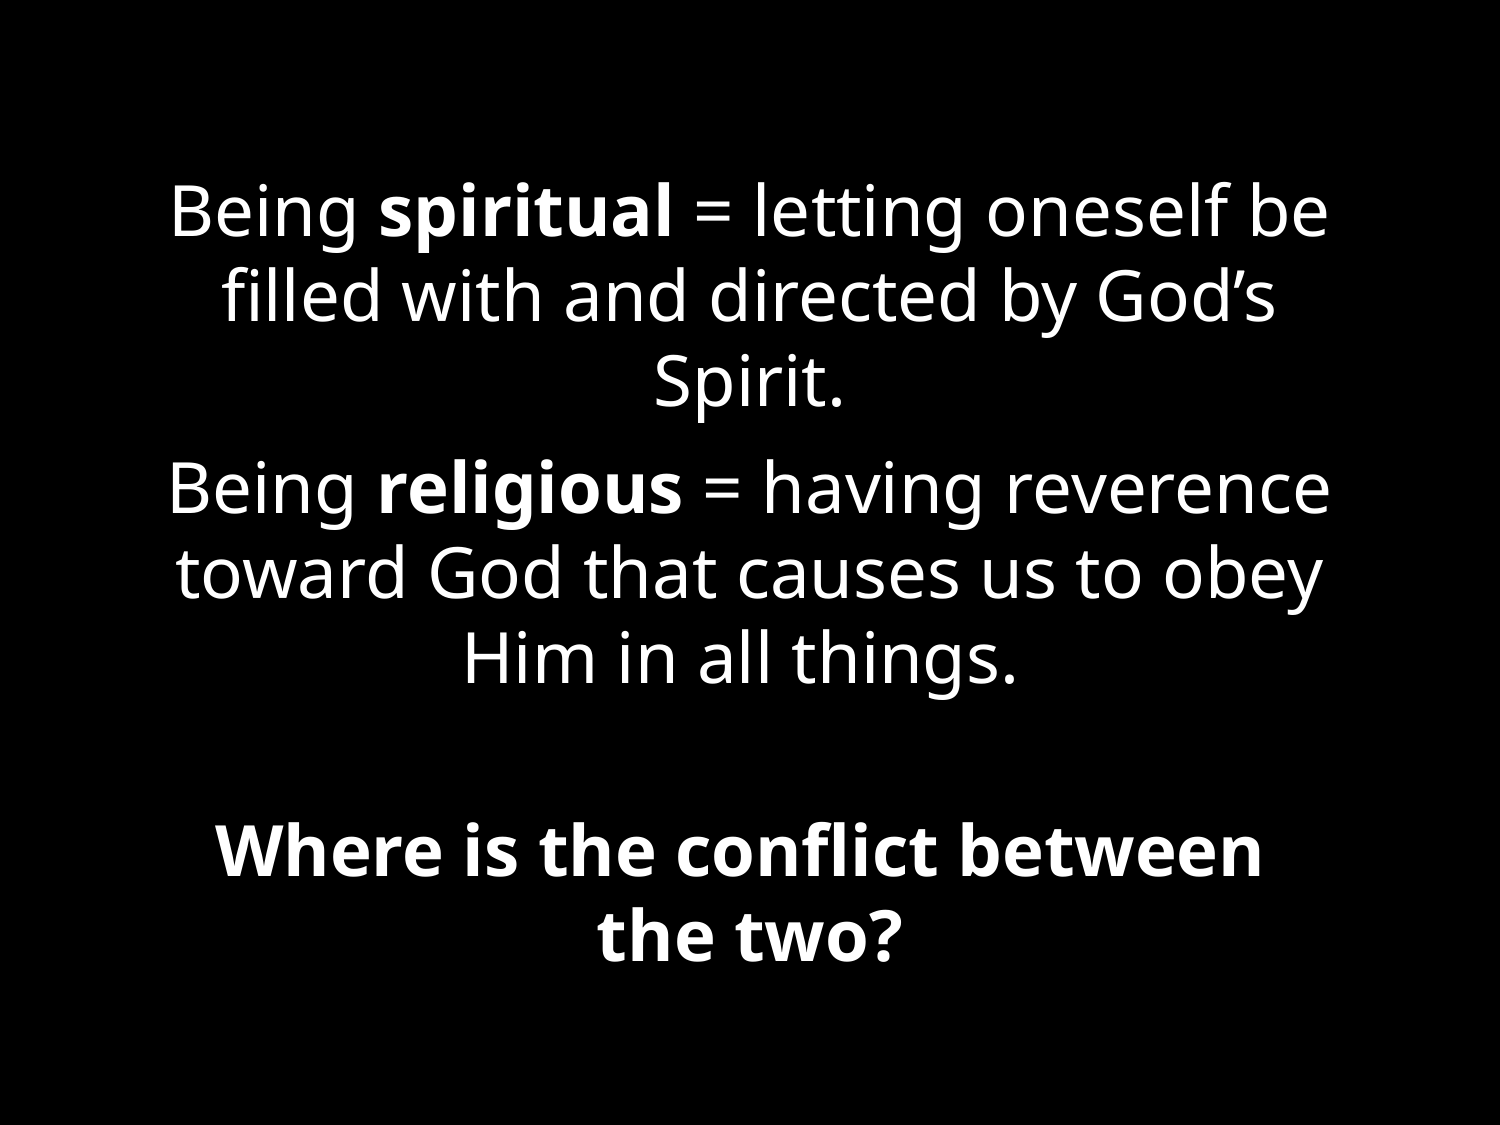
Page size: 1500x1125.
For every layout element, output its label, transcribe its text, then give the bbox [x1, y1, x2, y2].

text_box Being spiritual = letting oneself be filled with and directed by God’s Spirit. [127, 158, 1373, 428]
text_box Where is the conflict between the two? [145, 798, 1355, 984]
text_box Being religious = having reverence toward God that causes us to obey Him in all things. [145, 435, 1355, 705]
